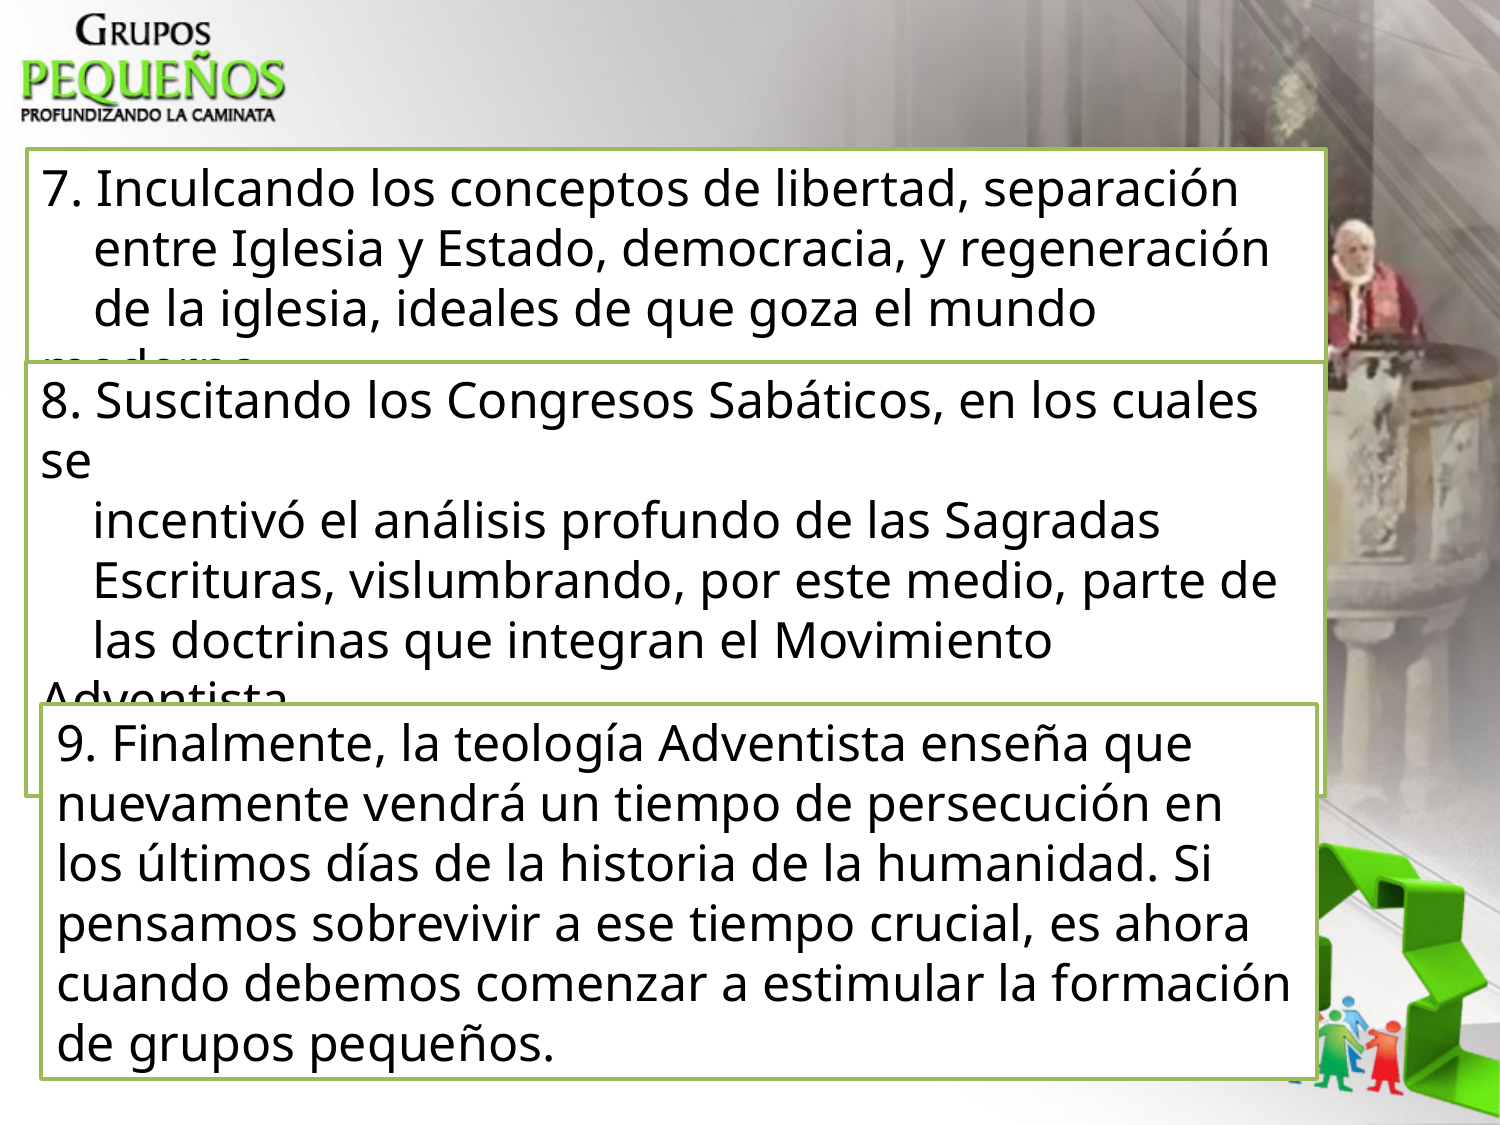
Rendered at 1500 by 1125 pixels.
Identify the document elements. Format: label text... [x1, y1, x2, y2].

text_box 8. Suscitando los Congresos Sabáticos, en los cuales se incentivó el análisis profundo de las Sagradas Escrituras, vislumbrando, por este medio, parte de las doctrinas que integran el Movimiento Adventista del Séptimo Día. [24, 360, 1327, 798]
text_box 7. Inculcando los conceptos de libertad, separación entre Iglesia y Estado, democracia, y regeneración de la iglesia, ideales de que goza el mundo moderno. [25, 147, 1328, 406]
text_box 9. Finalmente, la teología Adventista enseña que nuevamente vendrá un tiempo de persecución en los últimos días de la historia de la humanidad. Si pensamos sobrevivir a ese tiempo crucial, es ahora cuando debemos comenzar a estimular la formación de grupos pequeños. [39, 702, 1319, 1081]
picture [0, 0, 1500, 1125]
